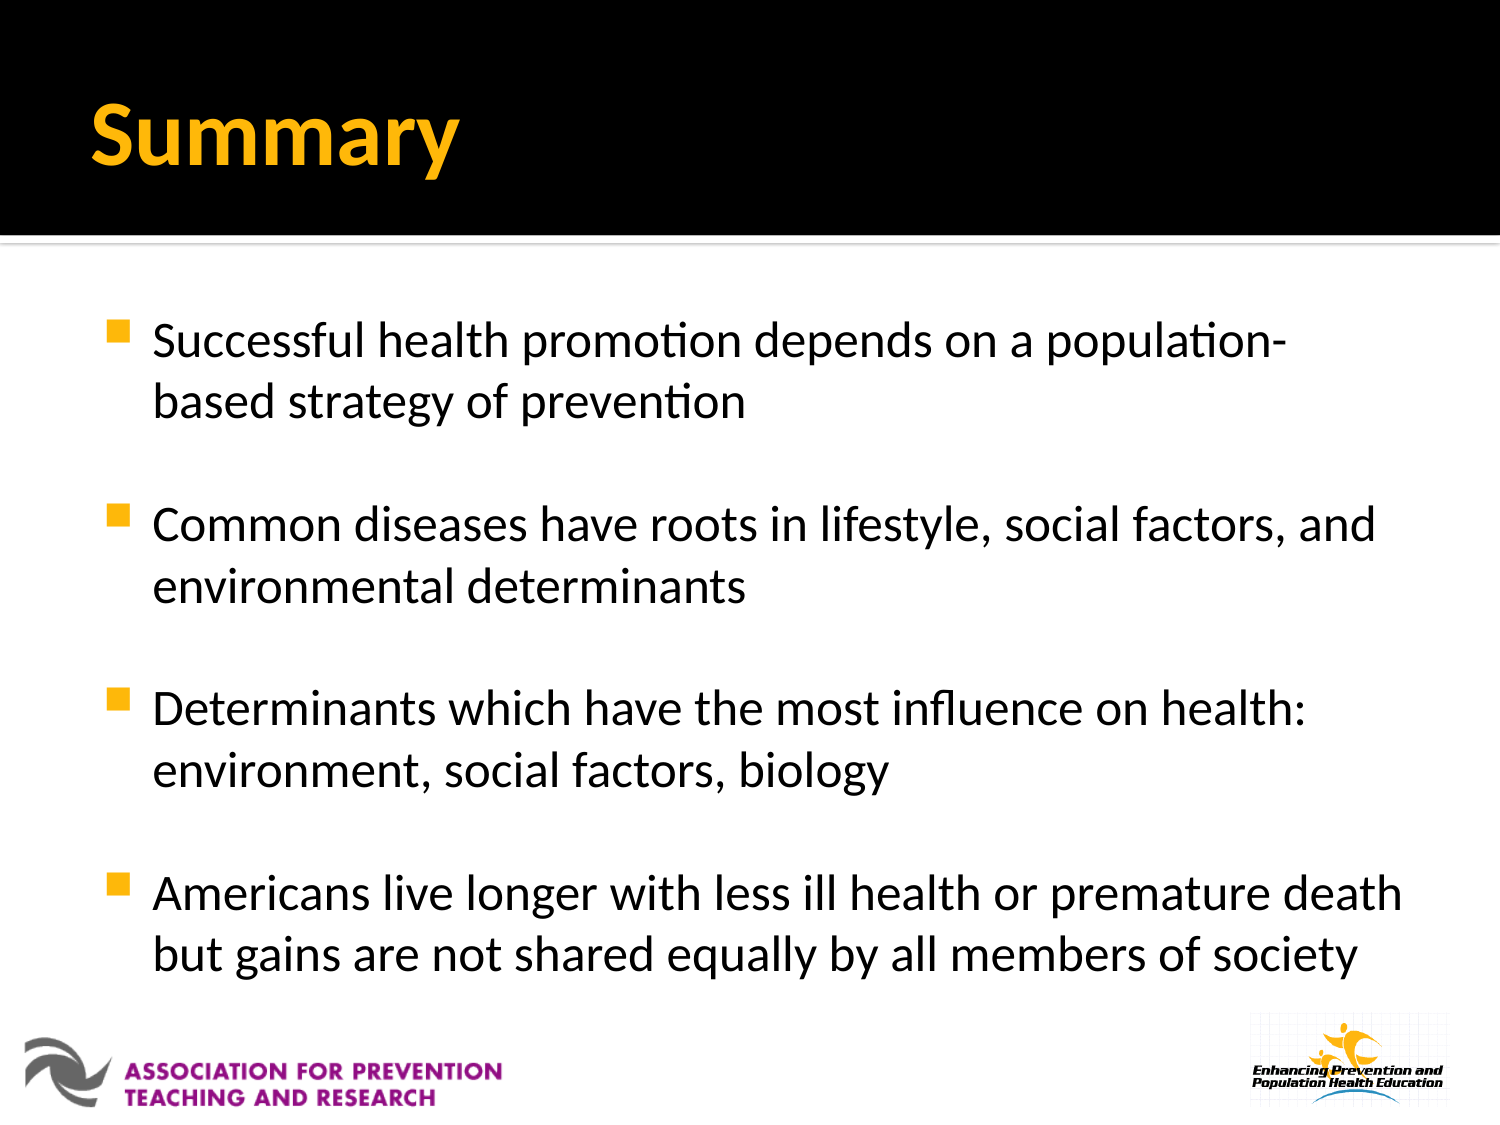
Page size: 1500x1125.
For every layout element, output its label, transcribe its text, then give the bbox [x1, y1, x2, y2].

title Summary [75, 25, 1425, 231]
picture [24, 1037, 512, 1113]
picture [1250, 1012, 1450, 1107]
list Successful health promotion depends on a population-based strategy of prevention Common diseases have roots in lifestyle, social factors, and environmental determinants Determinants which have the most influence on health: environment, social factors, biology Americans live longer with less ill health or premature death but gains are not shared equally by all members of society [75, 291, 1425, 1050]
